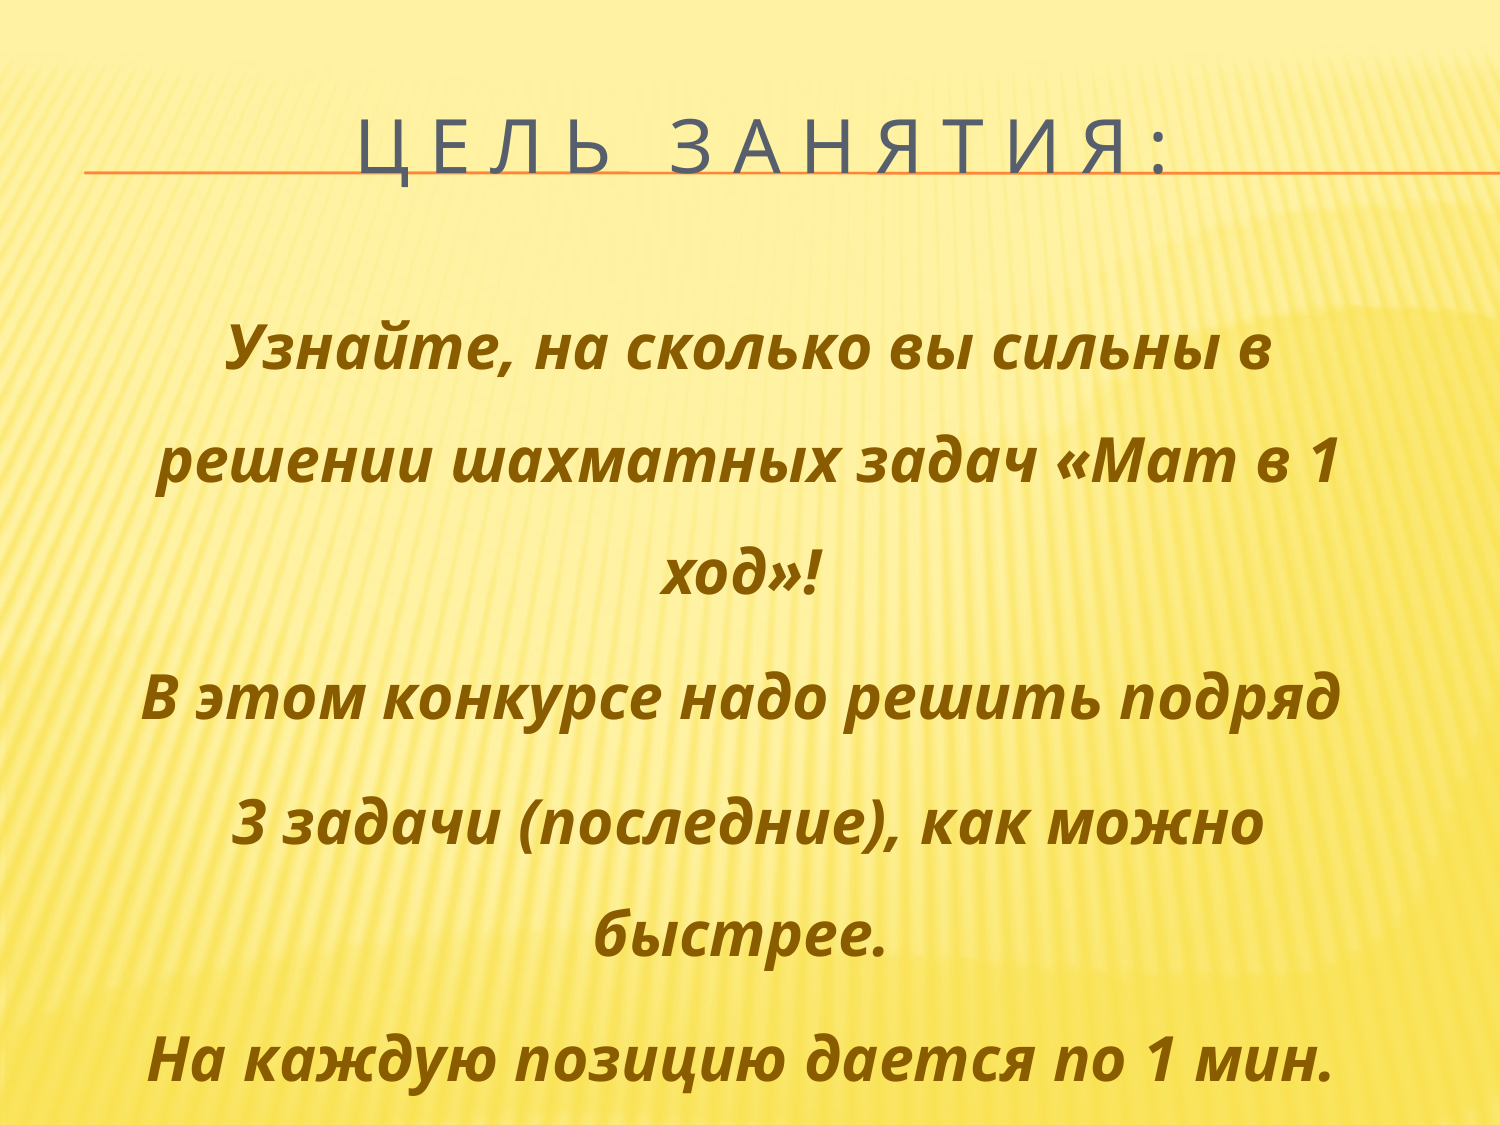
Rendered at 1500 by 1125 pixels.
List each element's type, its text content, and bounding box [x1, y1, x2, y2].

title Ц е л ь з а н я т и я : [49, 75, 1475, 213]
text_box Узнайте, на сколько вы сильны в решении шахматных задач «Мат в 1 ход»! В этом конкурсе надо решить подряд 3 задачи (последние), как можно быстрее. На каждую позицию дается по 1 мин. [74, 262, 1425, 1005]
